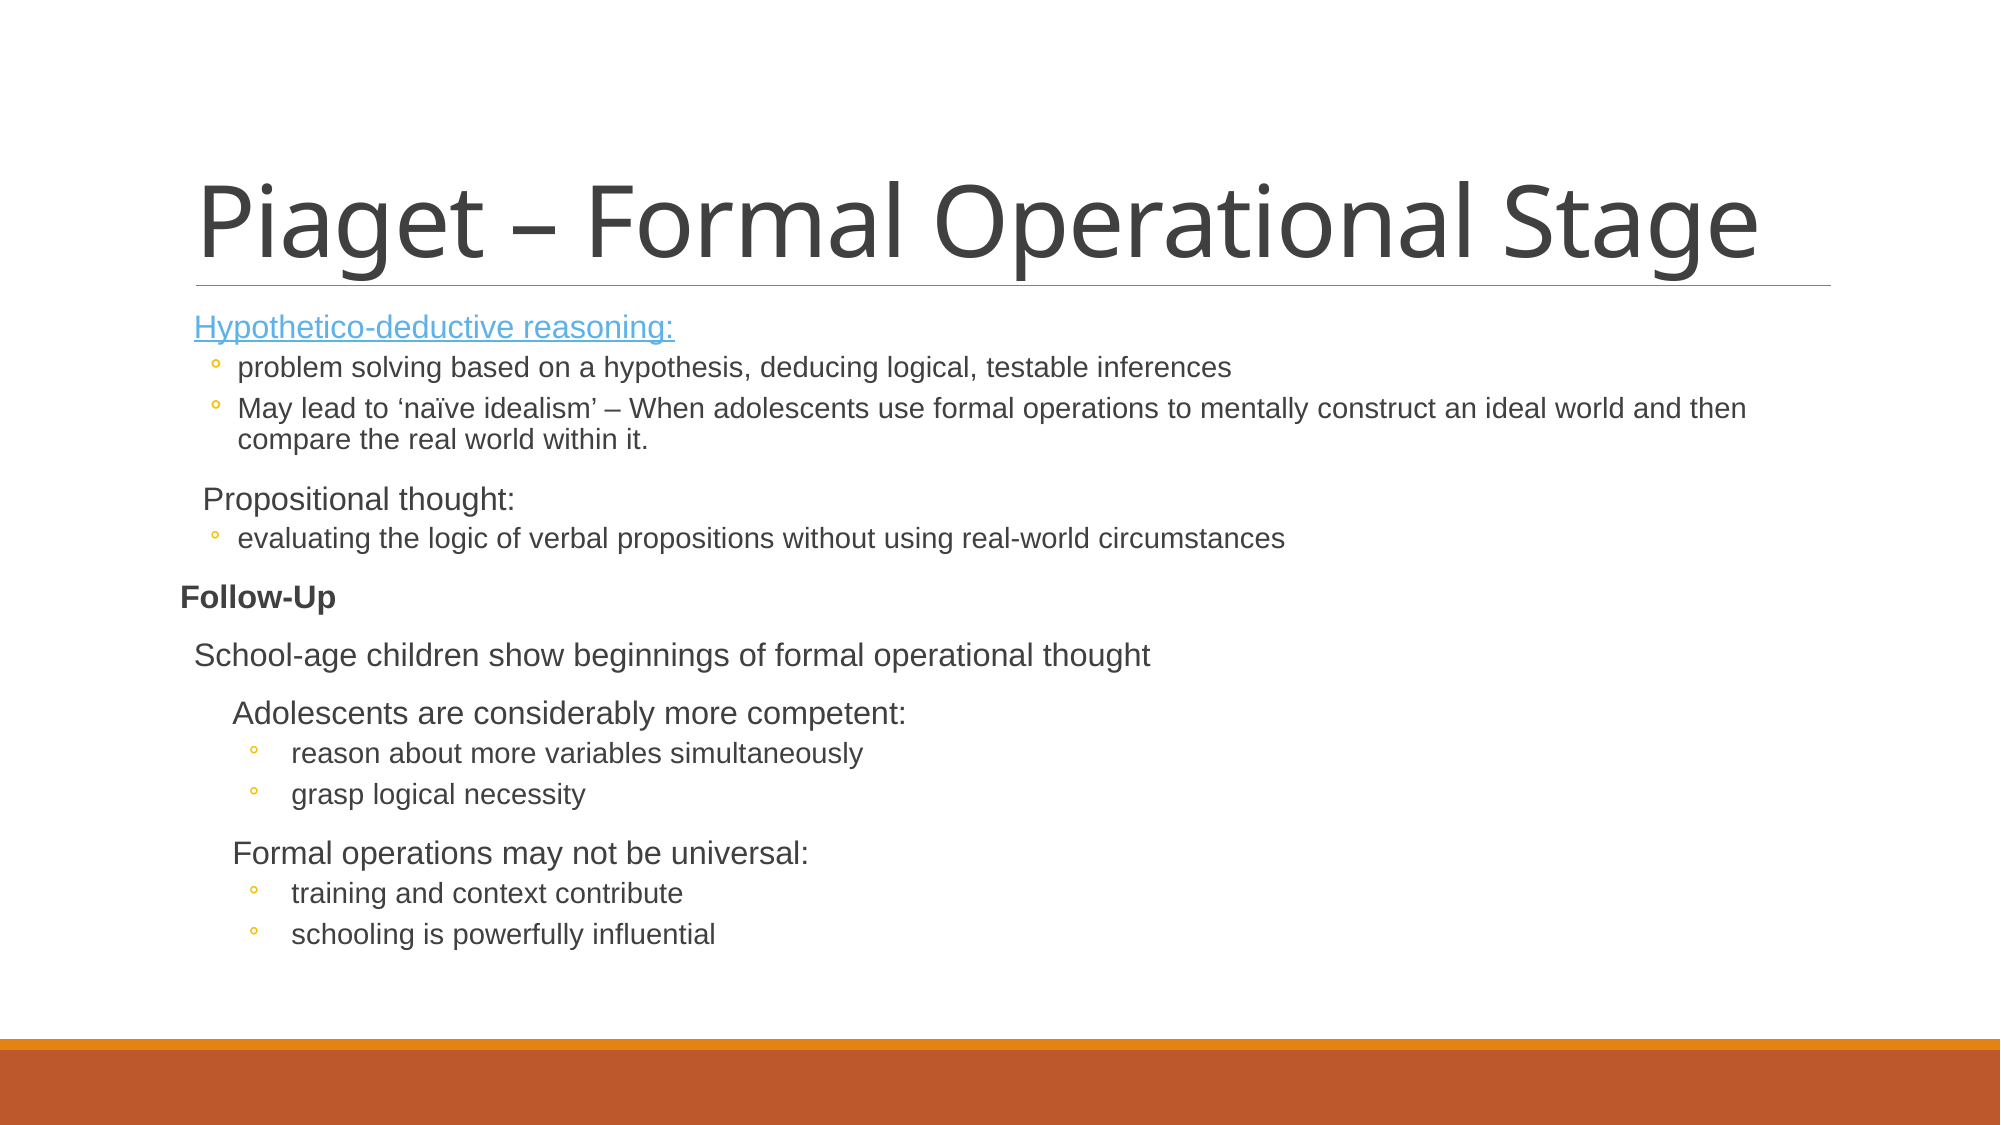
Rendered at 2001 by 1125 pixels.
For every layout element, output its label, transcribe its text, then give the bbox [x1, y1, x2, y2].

list Hypothetico-deductive reasoning: problem solving based on a hypothesis, deducing logical, testable inferences May lead to ‘naïve idealism’ – When adolescents use formal operations to mentally construct an ideal world and then compare the real world within it. Propositional thought: evaluating the logic of verbal propositions without using real-world circumstances Follow-Up School-age children show beginnings of formal operational thought Adolescents are considerably more competent: reason about more variables simultaneously grasp logical necessity Formal operations may not be universal: training and context contribute schooling is powerfully influential [180, 302, 1830, 963]
title Piaget – Formal Operational Stage [180, 47, 1830, 285]
